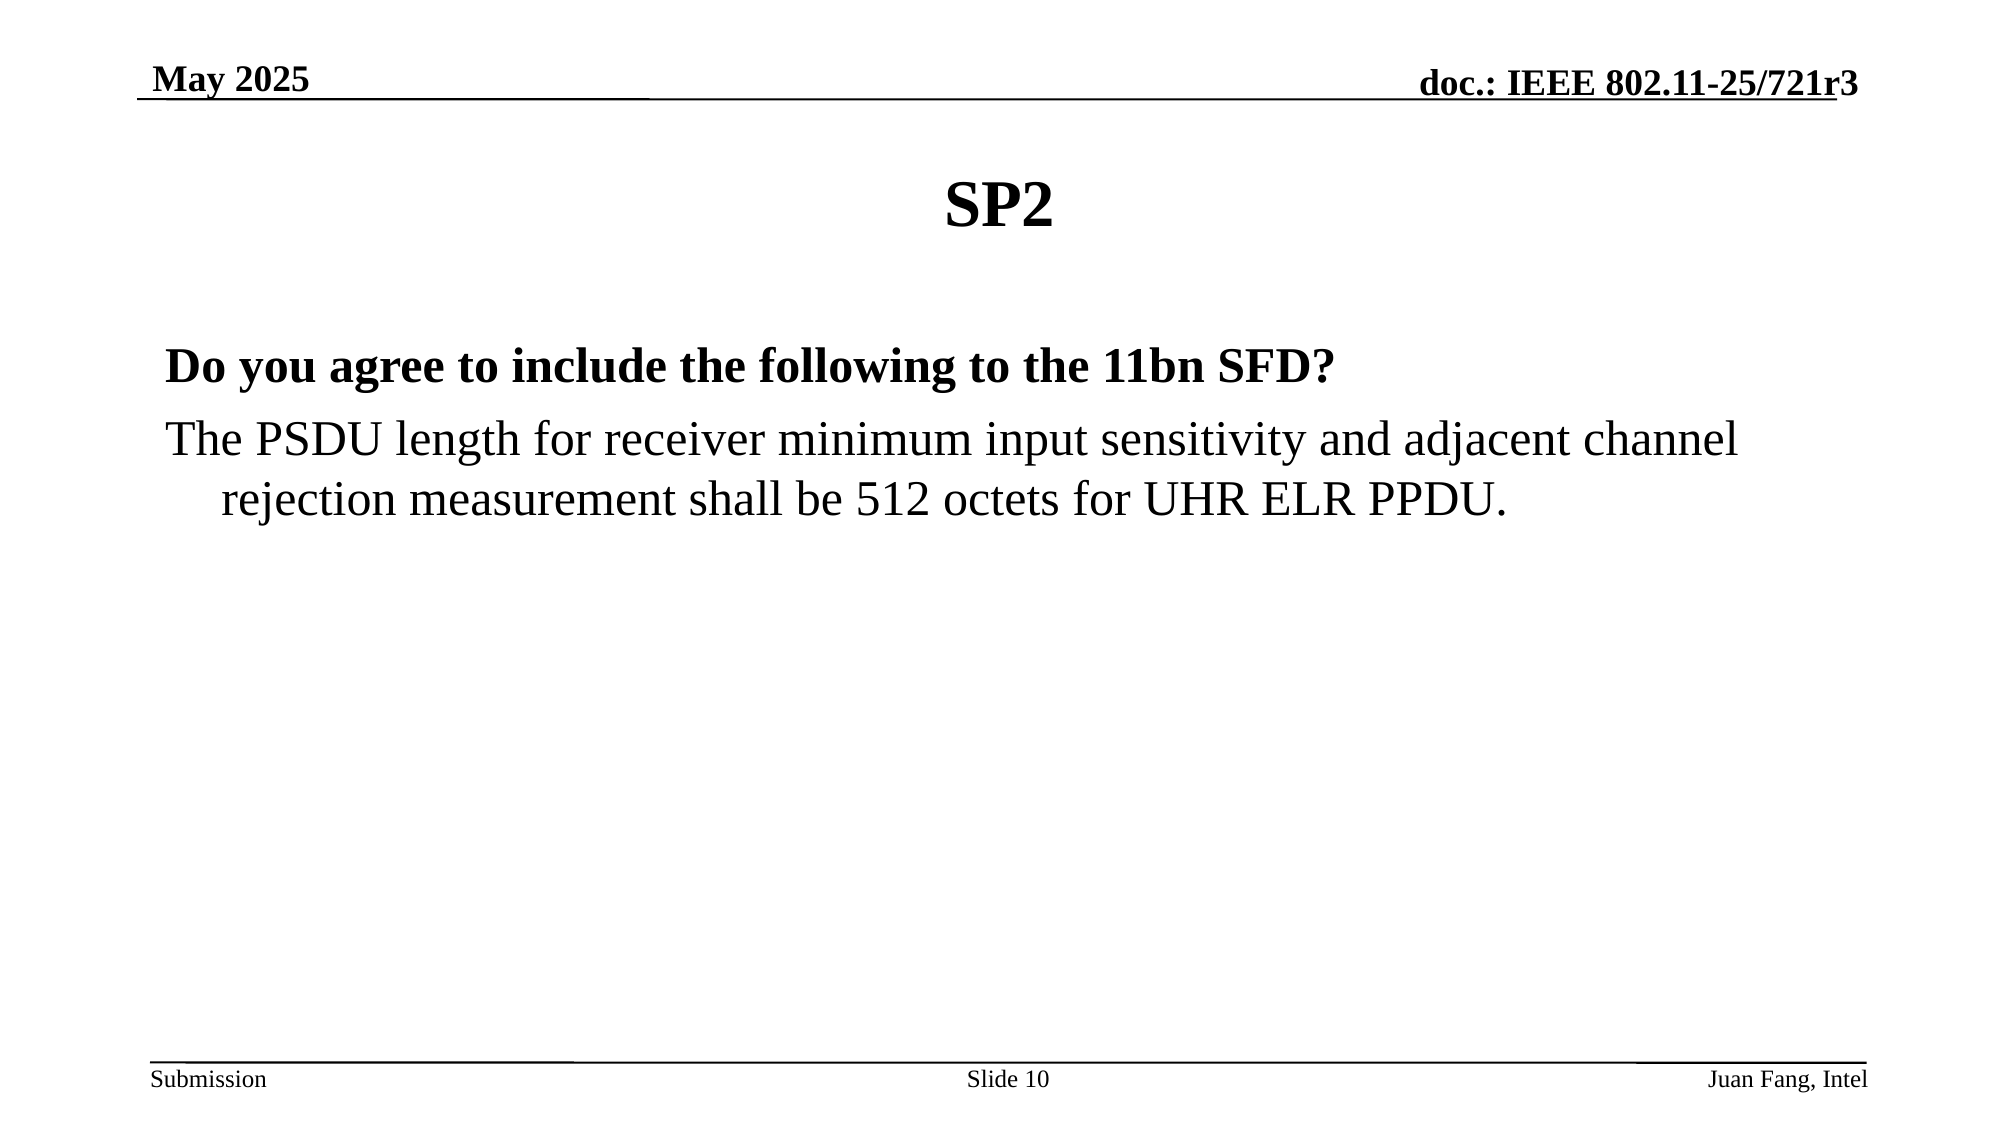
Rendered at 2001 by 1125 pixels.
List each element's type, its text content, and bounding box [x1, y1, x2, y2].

list Do you agree to include the following to the 11bn SFD? The PSDU length for receiver minimum input sensitivity and adjacent channel rejection measurement shall be 512 octets for UHR ELR PPDU. [149, 324, 1850, 1000]
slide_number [152, 54, 563, 100]
footer Juan Fang, Intel [1171, 1061, 1869, 1093]
title SP2 [149, 112, 1850, 288]
slide_number Slide 10 [950, 1061, 1067, 1123]
